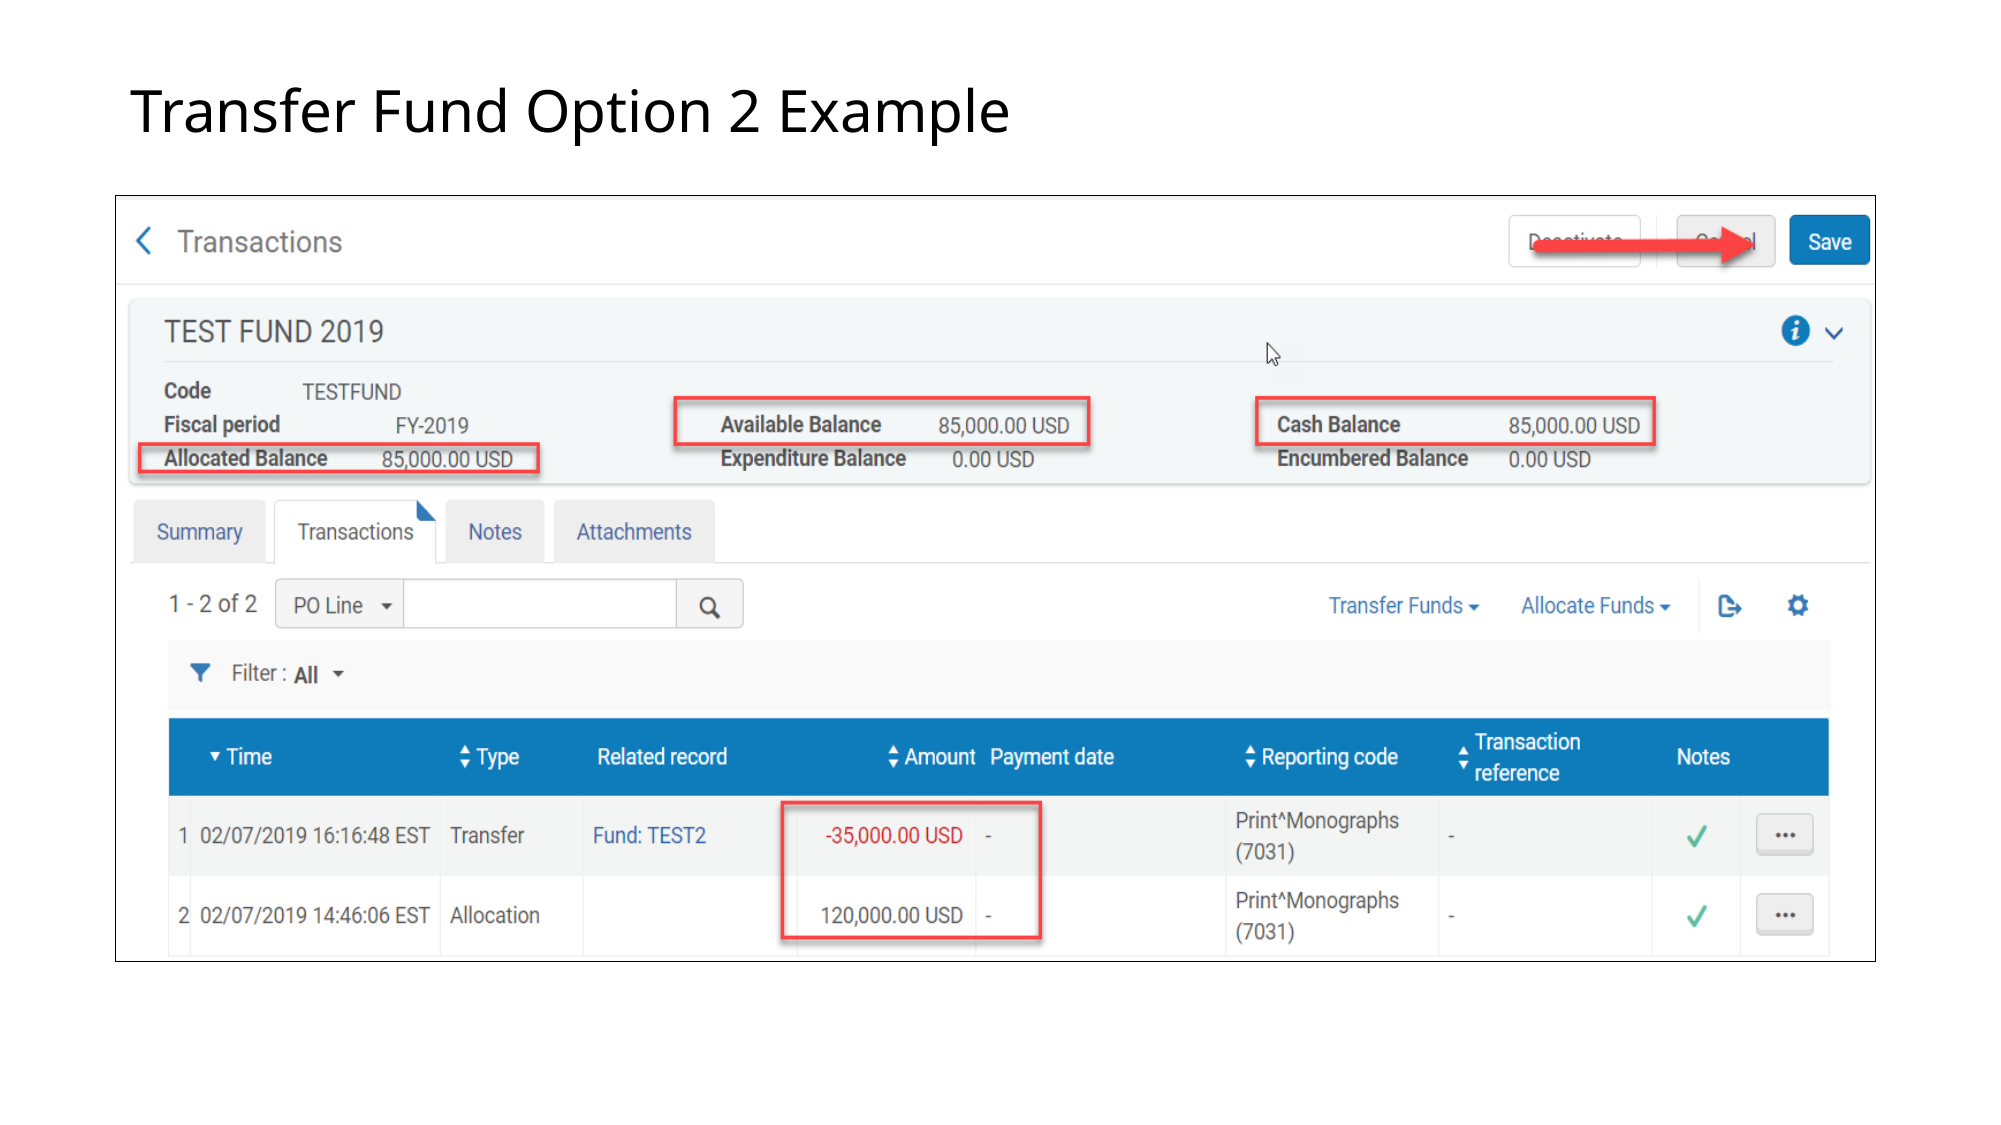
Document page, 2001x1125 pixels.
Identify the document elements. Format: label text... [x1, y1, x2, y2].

title Transfer Fund Option 2 Example [115, 59, 1863, 168]
picture [115, 195, 1876, 962]
